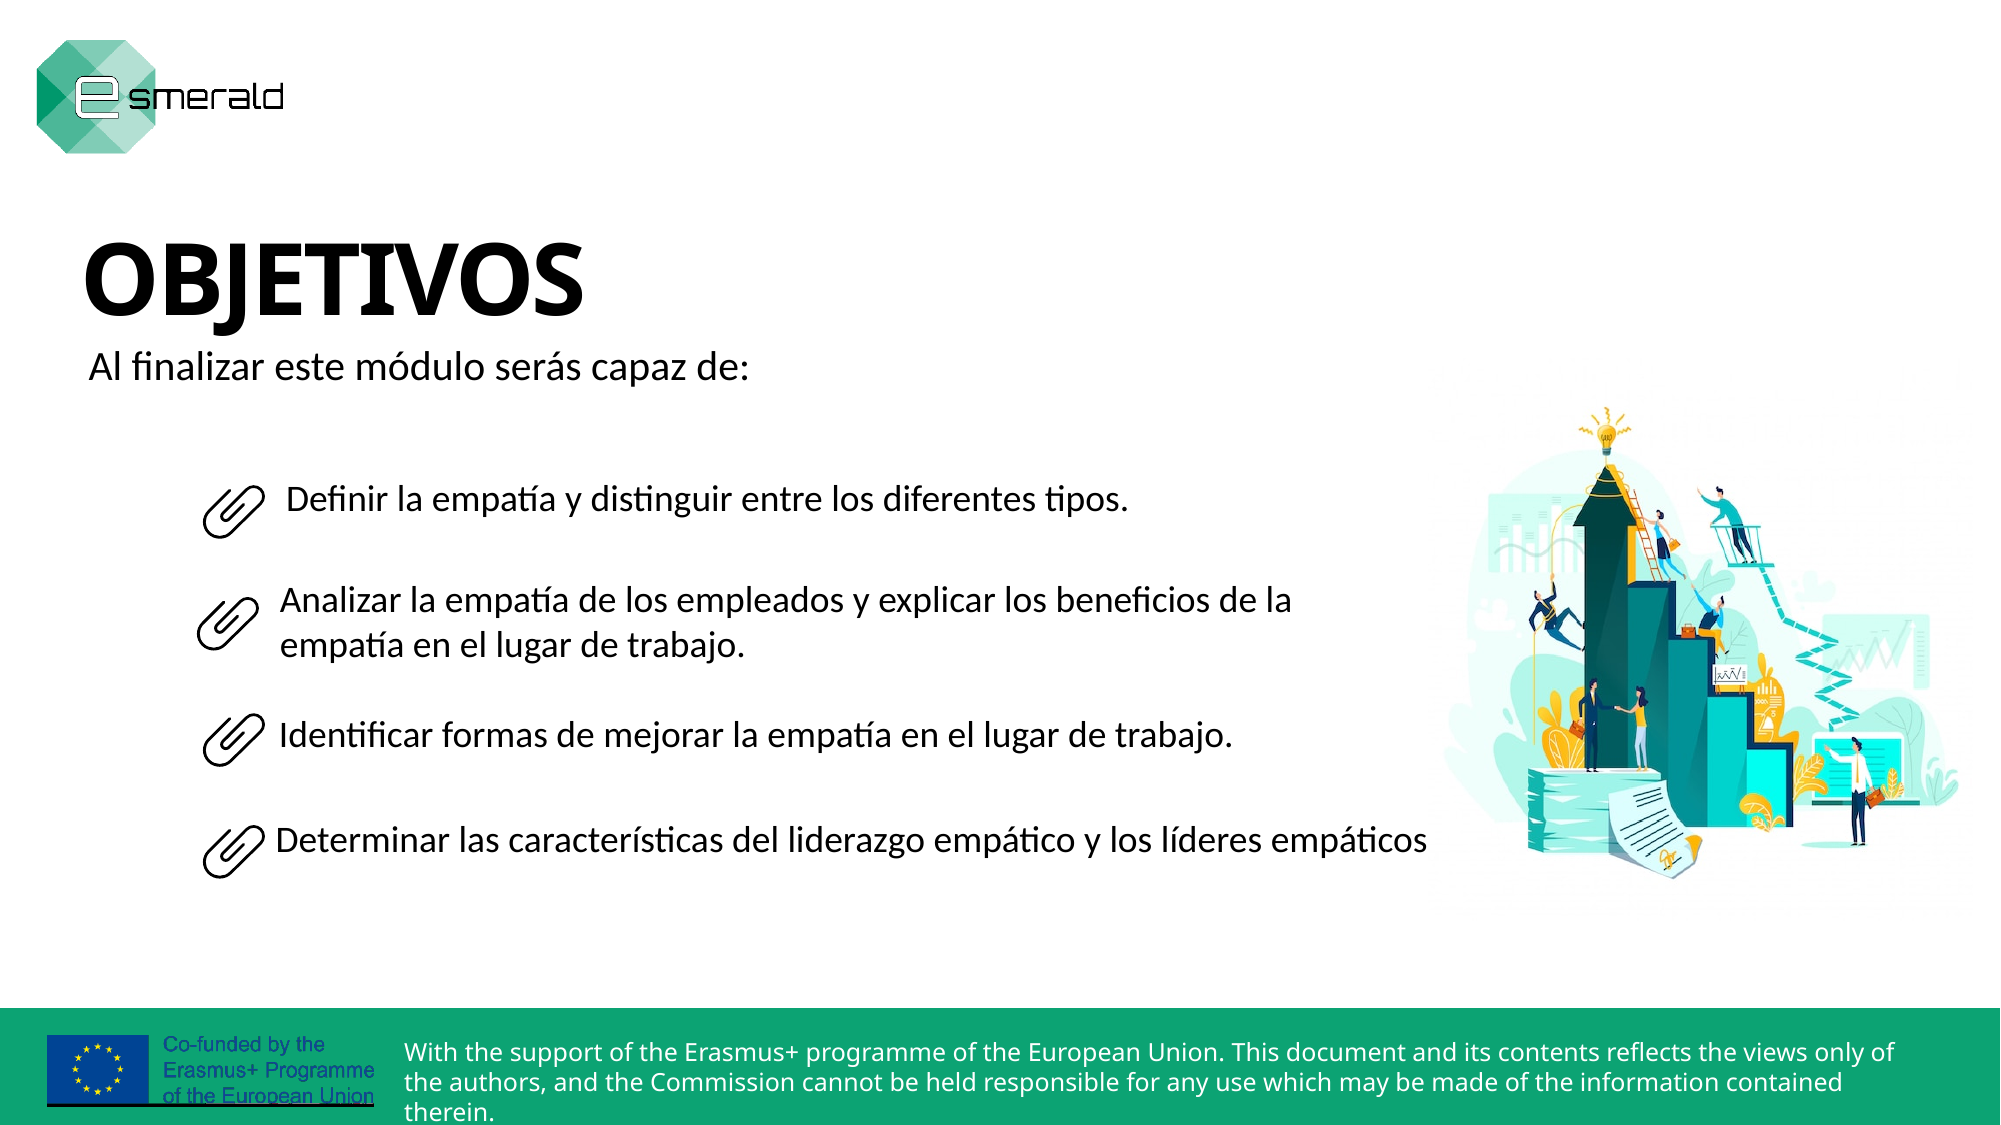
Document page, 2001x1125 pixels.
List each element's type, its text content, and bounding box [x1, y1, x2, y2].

picture [47, 1035, 374, 1107]
text_box Identificar formas de mejorar la empatía en el lugar de trabajo. [264, 702, 1250, 763]
text_box Definir la empatía y distinguir entre los diferentes tipos. [271, 466, 1146, 527]
text_box Al finalizar este módulo serás capaz de: [88, 336, 920, 390]
text_box [202, 713, 264, 767]
text_box [202, 485, 265, 539]
picture [1428, 358, 1973, 921]
text_box Analizar la empatía de los empleados y explicar los beneficios de la empatía en el lugar de trabajo. [264, 567, 1350, 673]
text_box [202, 829, 260, 879]
picture [15, 18, 302, 169]
text_box Determinar las características del liderazgo empático y los líderes empáticos. [260, 807, 1428, 868]
text_box [220, 825, 260, 862]
text_box [196, 597, 259, 651]
text_box OBJETIVOS [78, 213, 982, 336]
